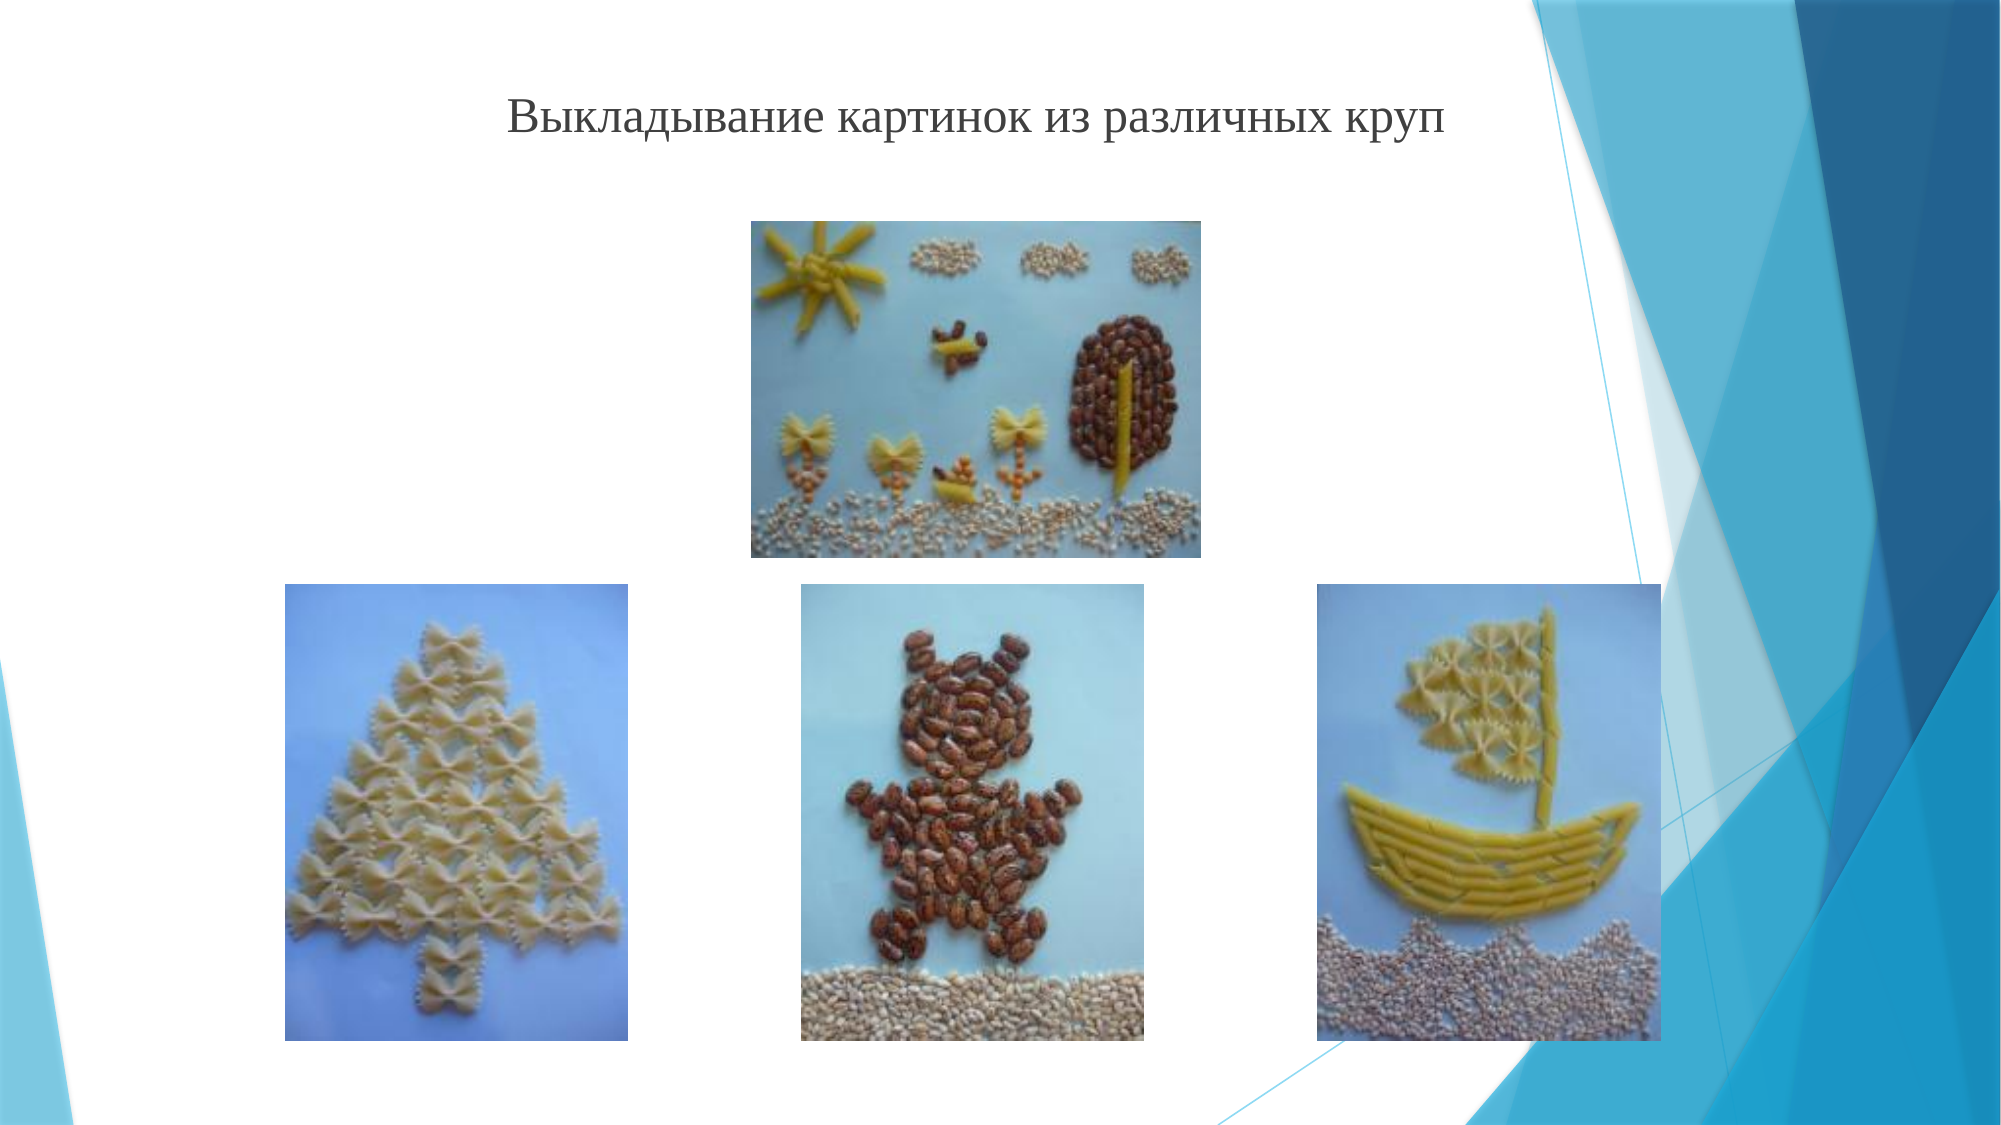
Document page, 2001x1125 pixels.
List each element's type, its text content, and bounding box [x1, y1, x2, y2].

list Выкладывание картинок из различных круп [111, 75, 1841, 1041]
picture [1317, 583, 1661, 1042]
picture [750, 220, 1201, 559]
picture [800, 583, 1145, 1042]
picture [284, 583, 629, 1042]
